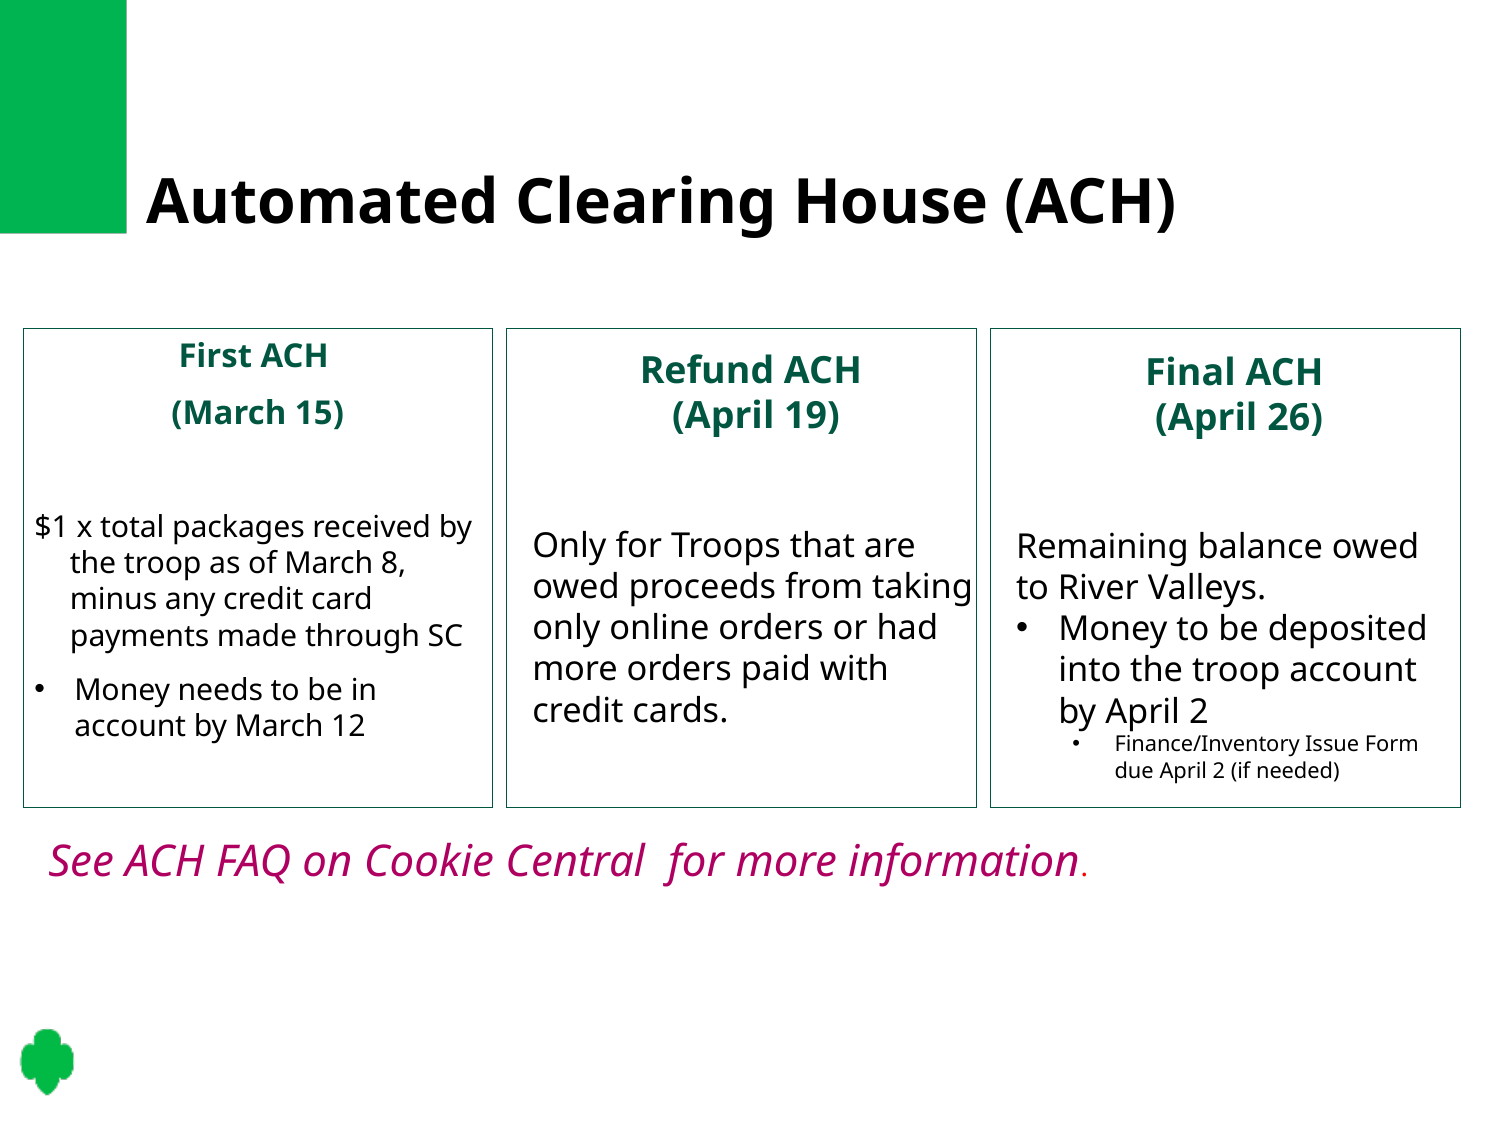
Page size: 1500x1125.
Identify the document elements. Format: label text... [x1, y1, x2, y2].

text_box Final ACH (April 26) Remaining balance owed to River Valleys. Money to be deposited into the troop account by April 2 Finance/Inventory Issue Form due April 2 (if needed) [1004, 342, 1474, 788]
text_box See ACH FAQ on Cookie Central for more information. [37, 826, 1336, 891]
text_box Refund ACH (April 19)​ Only for Troops that are owed proceeds from taking only online orders or had more orders paid with credit cards. [520, 340, 992, 780]
title Automated Clearing House (ACH) [131, 140, 1224, 304]
text_box [506, 328, 977, 808]
list First ACH (March 15) $1 x total packages received by the troop as of March 8, minus any credit card payments made through SC Money needs to be in account by March 12 [23, 328, 493, 808]
text_box [990, 328, 1461, 808]
picture [0, 0, 1500, 1125]
